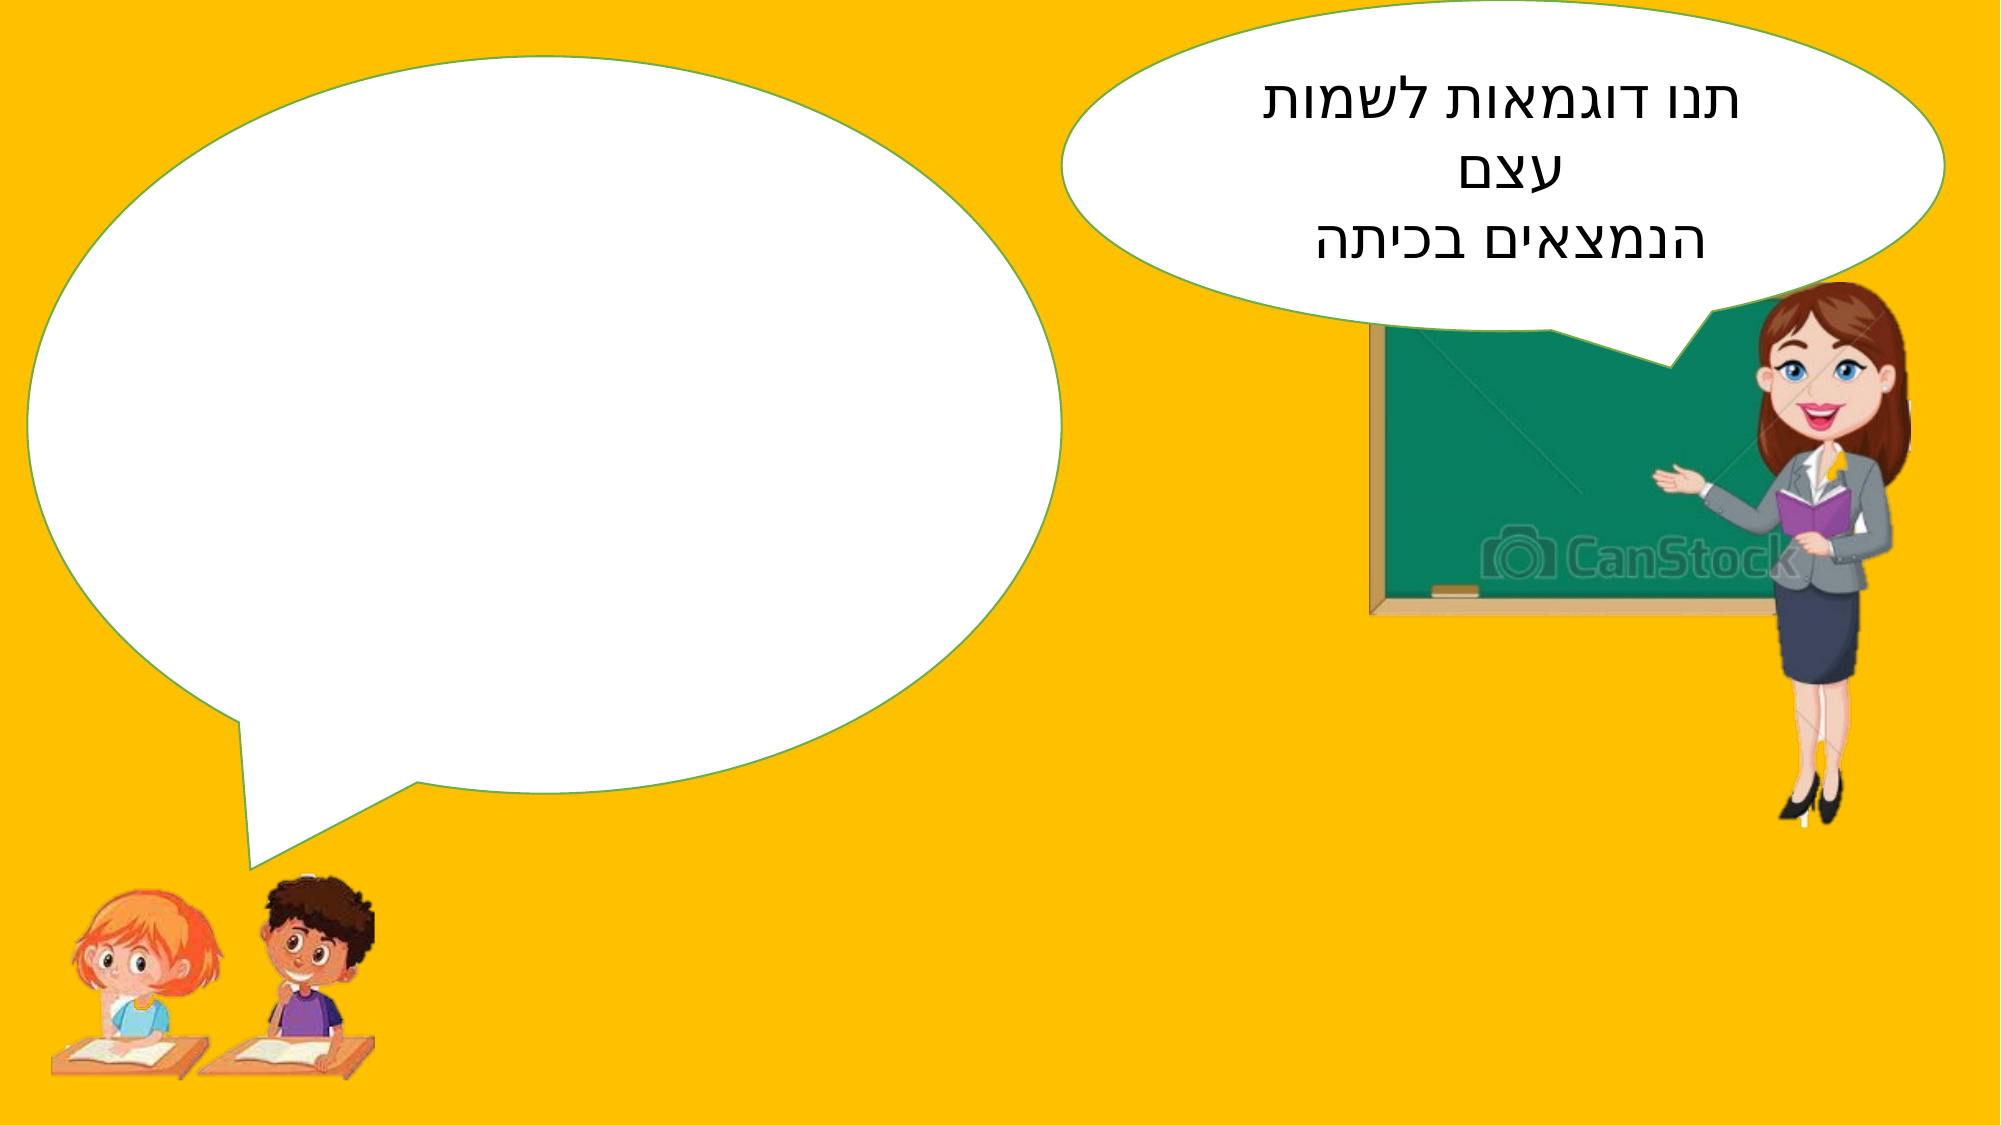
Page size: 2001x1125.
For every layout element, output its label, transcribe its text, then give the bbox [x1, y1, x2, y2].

text_box תנו דוגמאות לשמות עצם הנמצאים בכיתה [1060, 0, 1946, 325]
picture [1369, 282, 1911, 849]
text_box [26, 55, 1063, 799]
picture [27, 763, 389, 1107]
